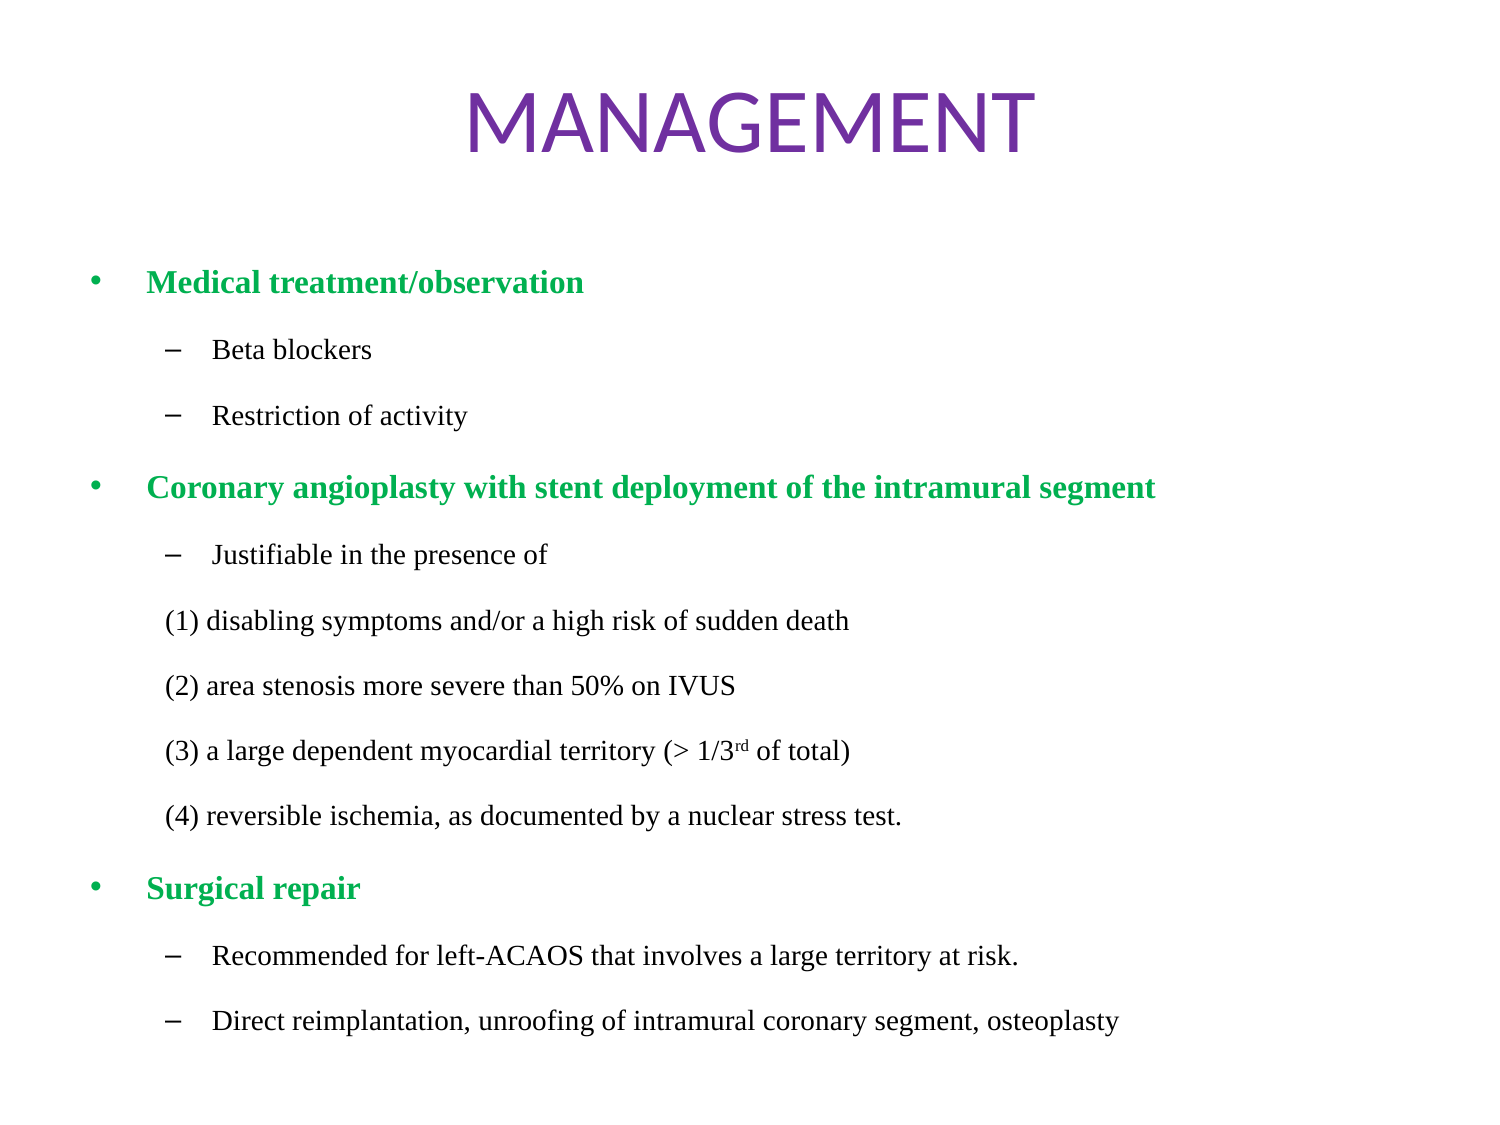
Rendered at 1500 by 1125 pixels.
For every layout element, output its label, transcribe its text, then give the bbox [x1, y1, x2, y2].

list Medical treatment/observation Beta blockers Restriction of activity Coronary angioplasty with stent deployment of the intramural segment Justifiable in the presence of (1) disabling symptoms and/or a high risk of sudden death (2) area stenosis more severe than 50% on IVUS (3) a large dependent myocardial territory (> 1/3rd of total) (4) reversible ischemia, as documented by a nuclear stress test. Surgical repair Recommended for left-ACAOS that involves a large territory at risk. Direct reimplantation, unroofing of intramural coronary segment, osteoplasty [75, 224, 1425, 1005]
title MANAGEMENT [75, 45, 1425, 188]
